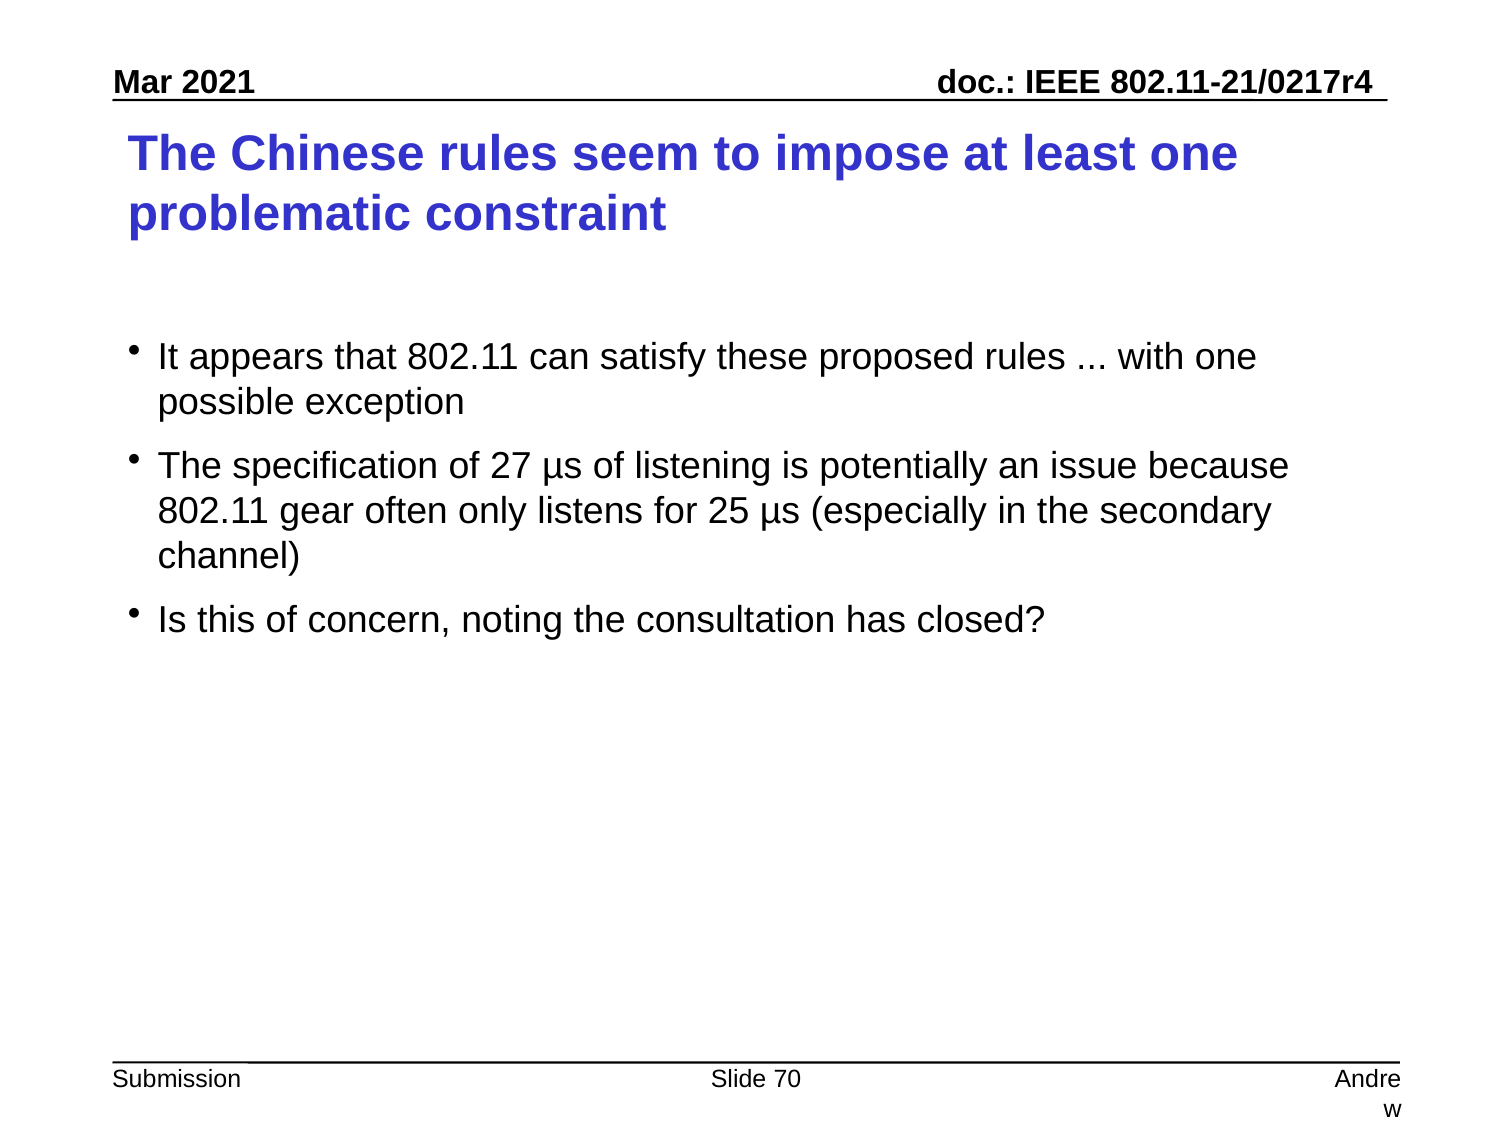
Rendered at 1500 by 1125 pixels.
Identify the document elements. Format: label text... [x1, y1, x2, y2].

list It appears that 802.11 can satisfy these proposed rules ... with one possible exception The specification of 27 µs of listening is potentially an issue because 802.11 gear often only listens for 25 µs (especially in the secondary channel) Is this of concern, noting the consultation has closed? [112, 324, 1388, 1000]
slide_number Slide 70 [709, 1061, 803, 1093]
title The Chinese rules seem to impose at least one problematic constraint [112, 112, 1388, 288]
footer Andrew Myles, Cisco [1320, 1061, 1402, 1093]
